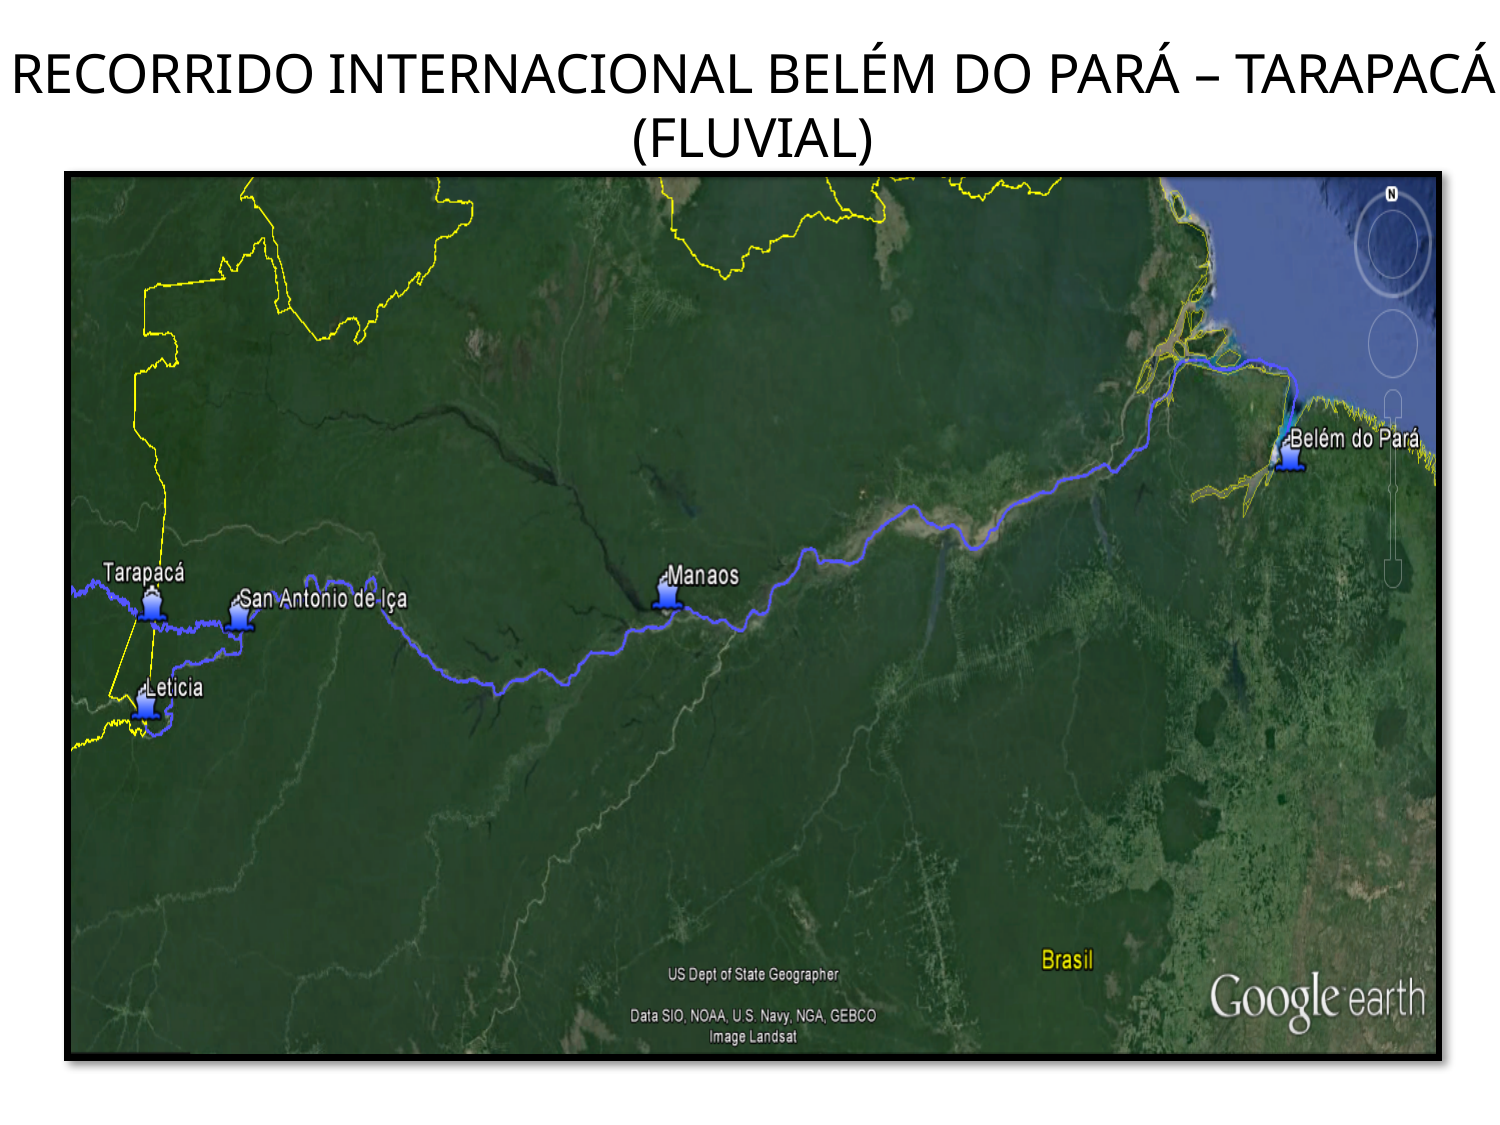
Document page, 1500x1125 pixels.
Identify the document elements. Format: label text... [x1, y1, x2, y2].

picture [70, 176, 1437, 1055]
title Recorrido Internacional Belém do Pará – Tarapacá (Fluvial) [0, 30, 1500, 177]
